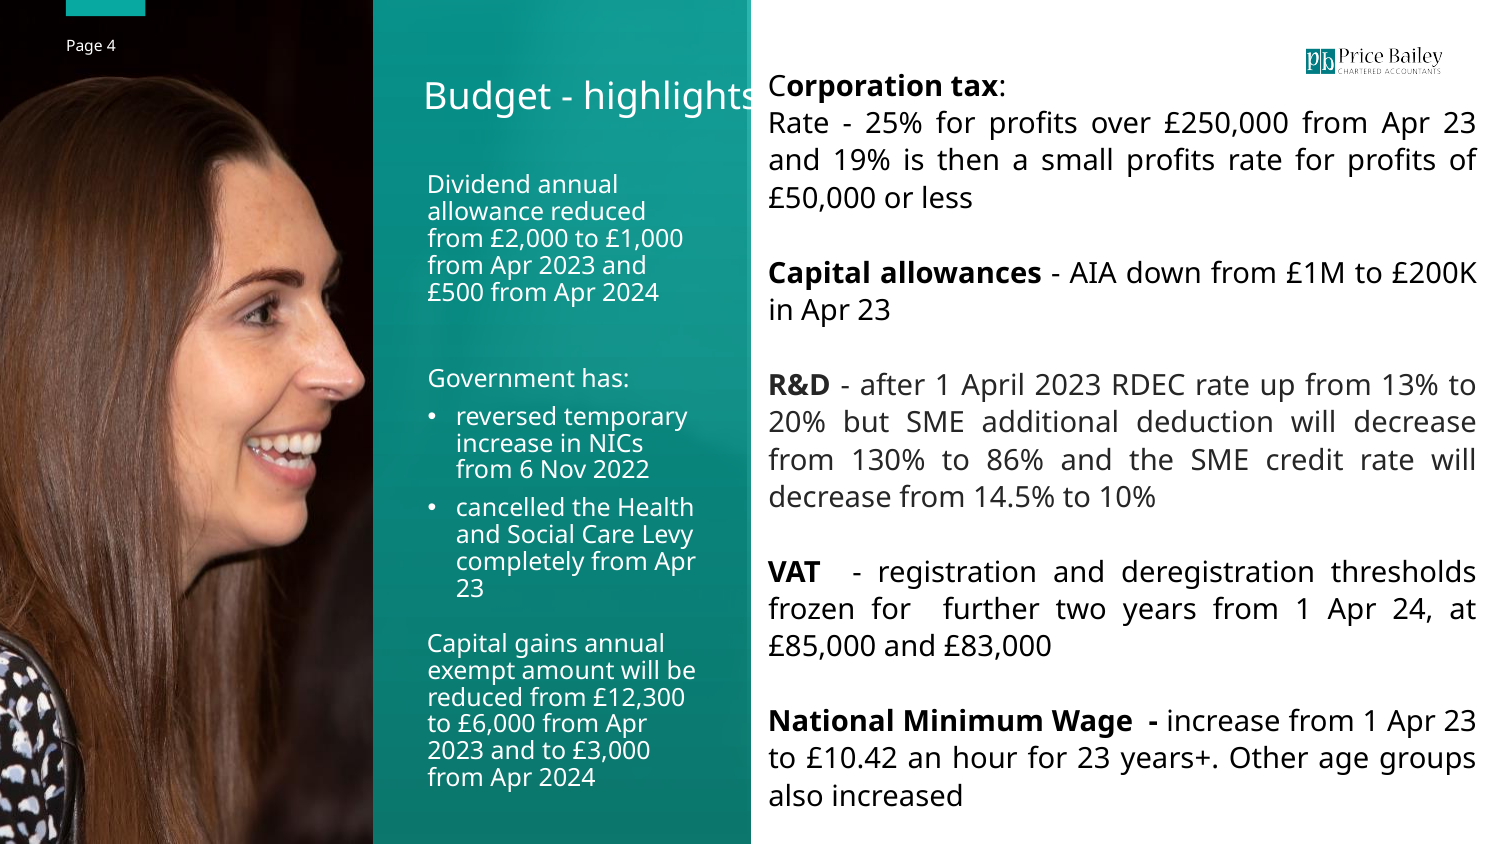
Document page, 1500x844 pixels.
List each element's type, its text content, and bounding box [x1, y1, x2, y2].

picture [1306, 47, 1443, 64]
picture [0, 0, 373, 844]
list Dividend annual allowance reduced from £2,000 to £1,000 from Apr 2023 and £500 from Apr 2024 [426, 172, 691, 269]
list Government has: reversed temporary increase in NICs from 6 Nov 2022 cancelled the Health and Social Care Levy completely from Apr 23 [427, 366, 707, 463]
list Corporation tax: Rate - 25% for profits over £250,000 from Apr 23 and 19% is then a small profits rate for profits of £50,000 or less Capital allowances - AIA down from £1M to £200K in Apr 23 R&D - after 1 April 2023 RDEC rate up from 13% to 20% but SME additional deduction will decrease from 130% to 86% and the SME credit rate will decrease from 14.5% to 10% VAT VAT - registration and deregistration thresholds frozen for further two years from 1 Apr 24, at £85,000 and £83,000 National Minimum Wage - increase from 1 Apr 23 to £10.42 an hour for 23 years+. Other age groups also increased Energy Price Guarantee (EPG) will be maintained through the winter, limiting typical energy bills to £2,500 per year. From Apr 23 the EPG will rise to £3,000 [767, 64, 1478, 722]
list From April 2023 applies based on Size criteria -2 out of 3: £10.2M income (excludes donations) £5.1M balance sheet 50 staff on average in year Always check sole traders regardless of size Ensure evidence decision using HMRC or other employment tests [816, 722, 1434, 775]
list Capital gains annual exempt amount will be reduced from £12,300 to £6,000 from Apr 2023 and to £3,000 from Apr 2024 [426, 630, 706, 727]
text_box Budget - highlights [408, 64, 1325, 125]
